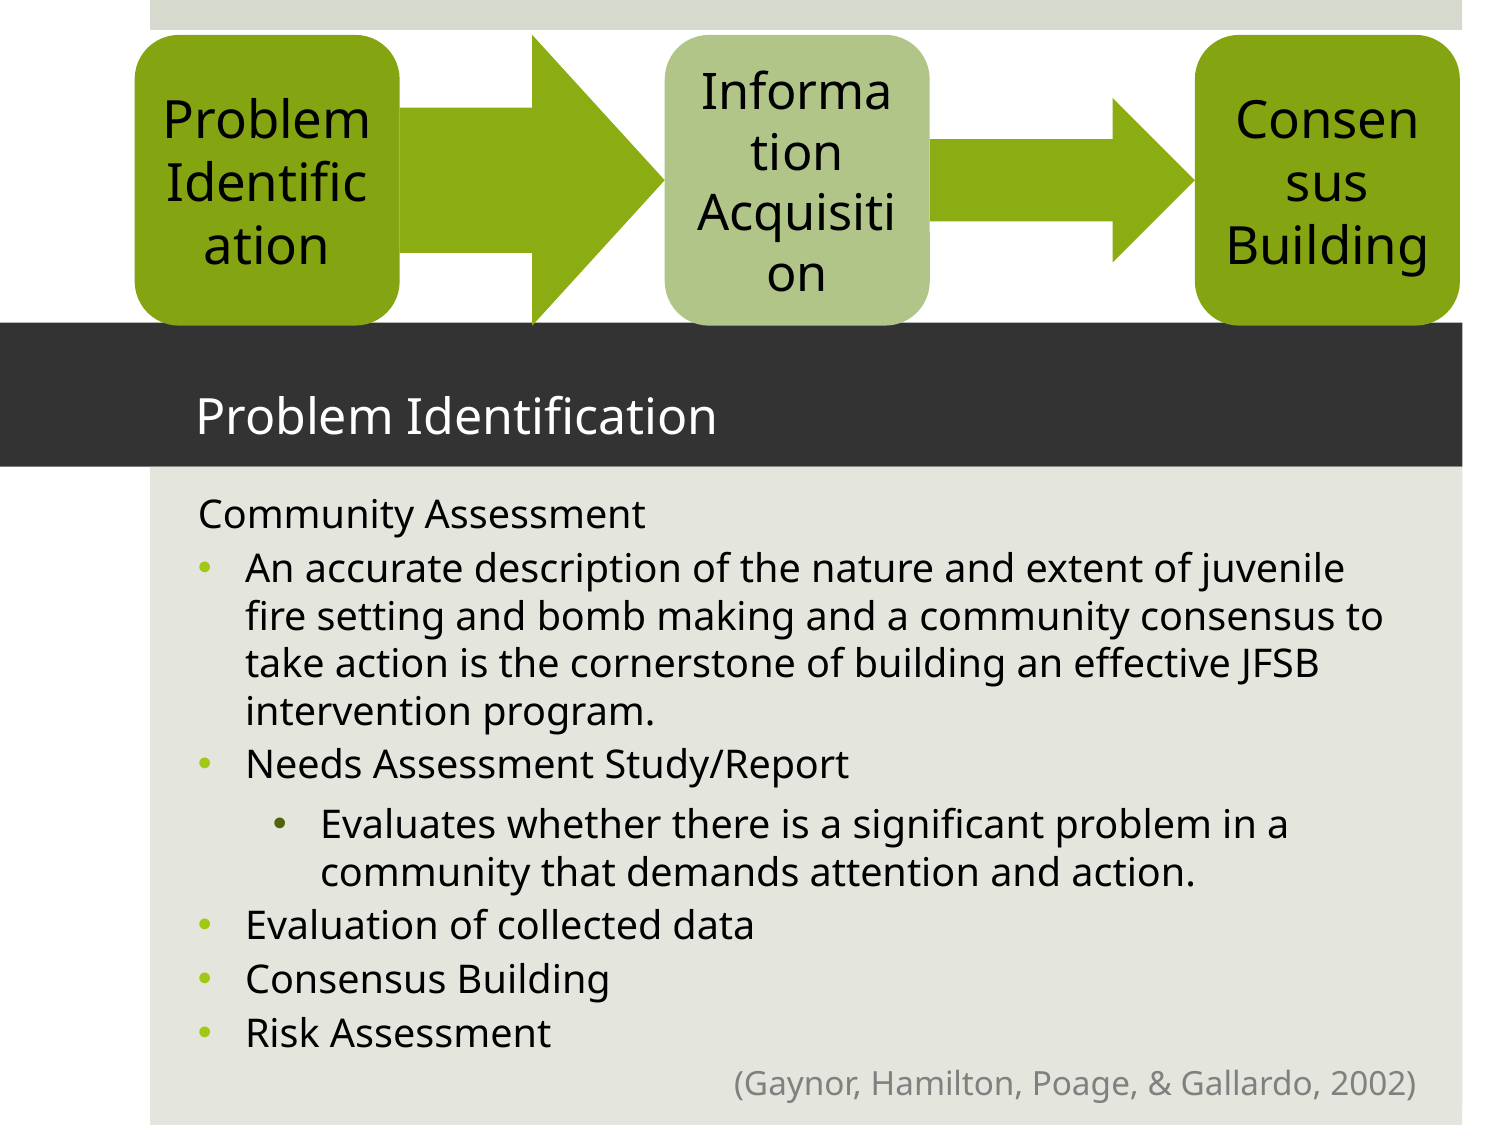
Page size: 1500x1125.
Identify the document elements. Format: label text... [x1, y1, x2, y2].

subtitle Community Assessment An accurate description of the nature and extent of juvenile fire setting and bomb making and a community consensus to take action is the cornerstone of building an effective JFSB intervention program. Needs Assessment Study/Report Evaluates whether there is a significant problem in a community that demands attention and action. Evaluation of collected data Consensus Building Risk Assessment (Gaynor, Hamilton, Poage, & Gallardo, 2002) [150, 466, 1463, 1106]
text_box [134, 34, 1461, 327]
title Problem Identification [0, 322, 1463, 467]
